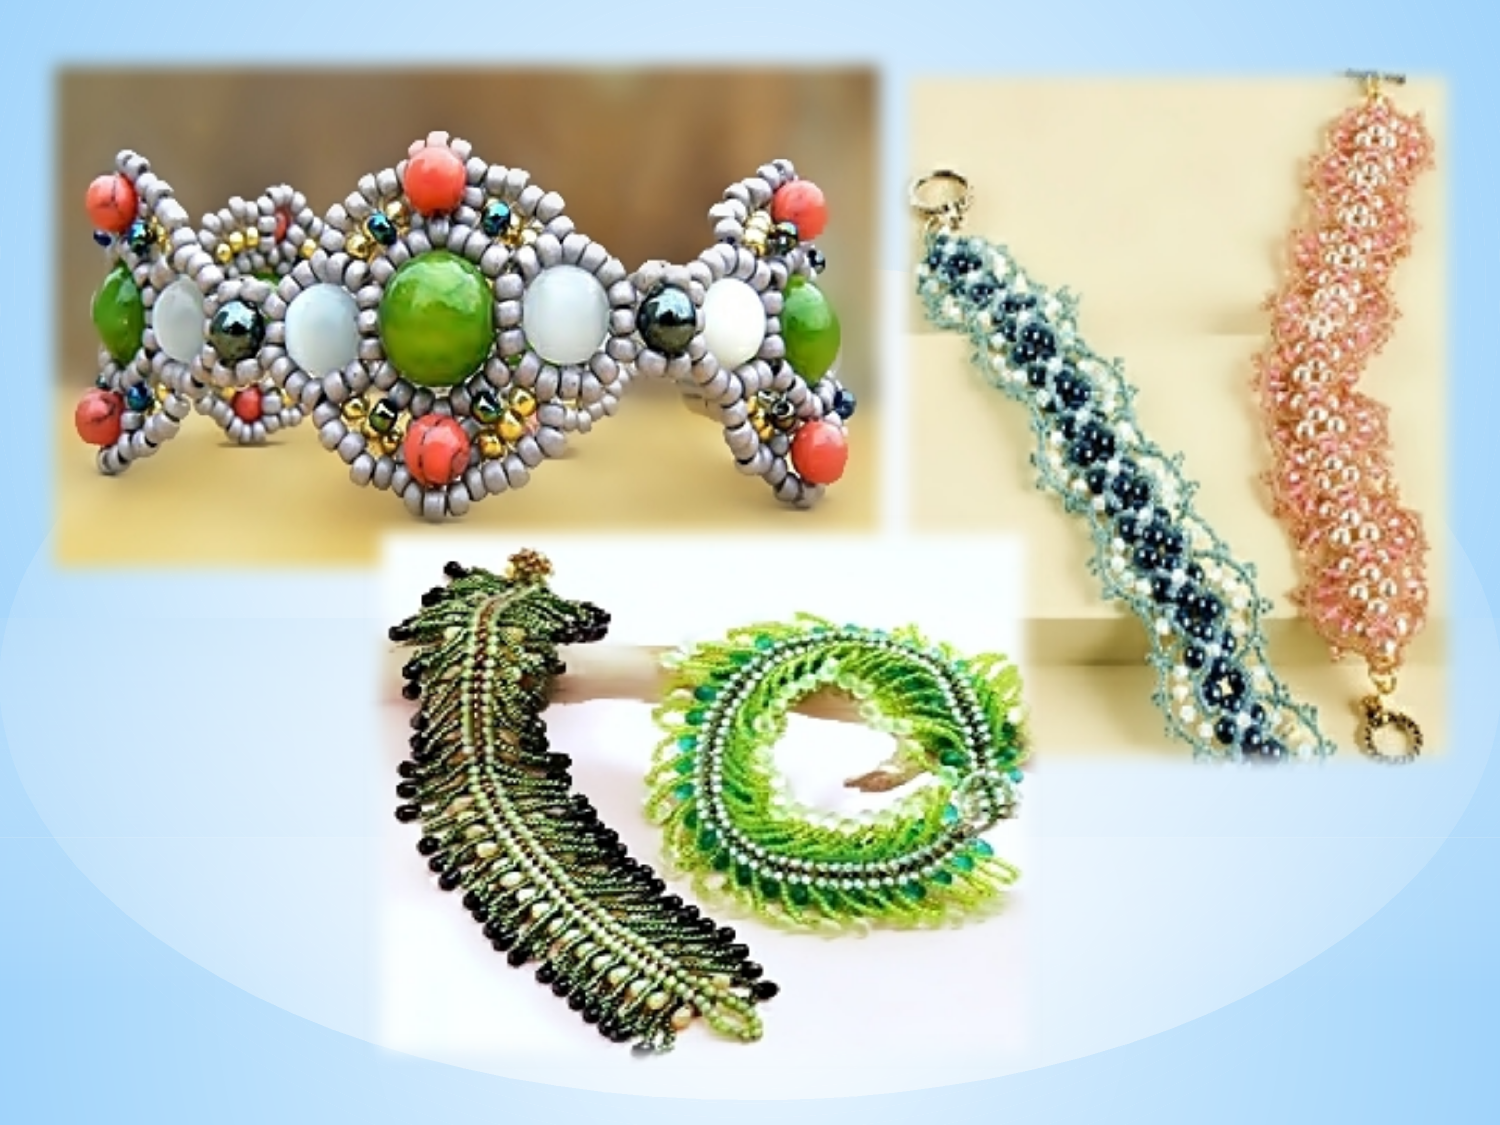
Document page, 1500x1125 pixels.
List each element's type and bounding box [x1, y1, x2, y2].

picture [34, 46, 1466, 1069]
